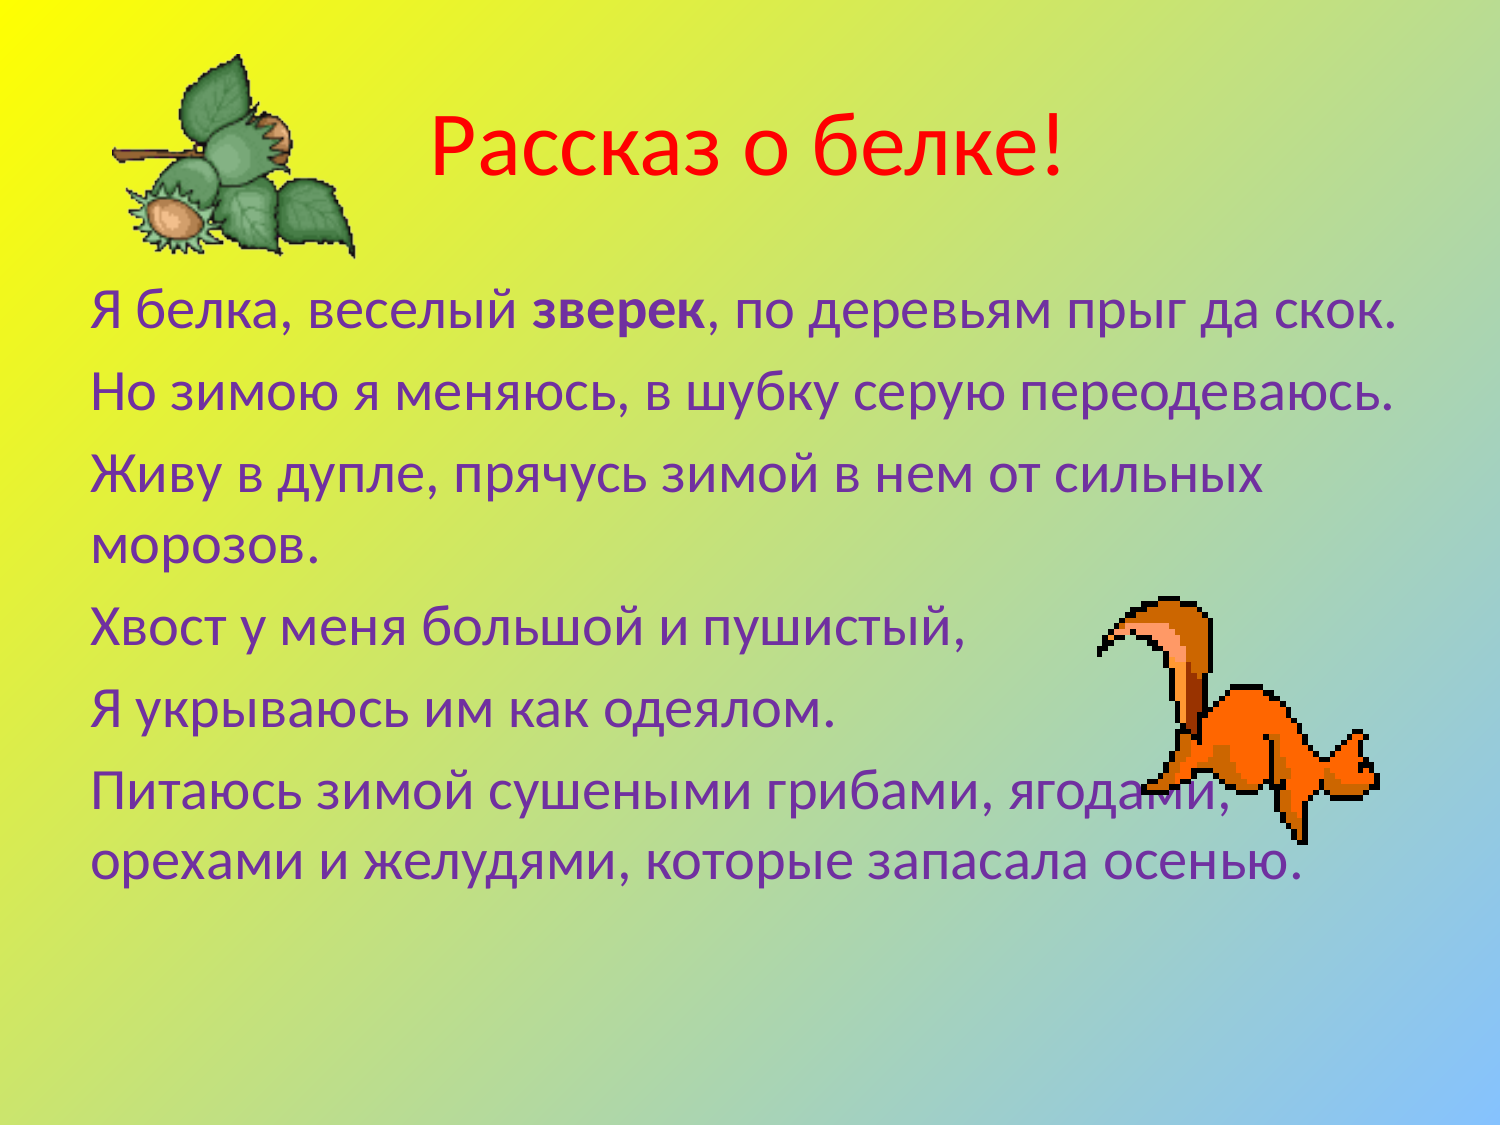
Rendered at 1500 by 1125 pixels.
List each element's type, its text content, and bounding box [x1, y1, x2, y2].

picture [111, 54, 361, 280]
list Я белка, веселый зверек, по деревьям прыг да скок. Но зимою я меняюсь, в шубку серую переодеваюсь. Живу в дупле, прячусь зимой в нем от сильных морозов. Хвост у меня большой и пушистый, Я укрываюсь им как одеялом. Питаюсь зимой сушеными грибами, ягодами, орехами и желудями, которые запасала осенью. [75, 262, 1425, 1005]
title Рассказ о белке! [75, 45, 1425, 233]
picture [1053, 574, 1397, 868]
